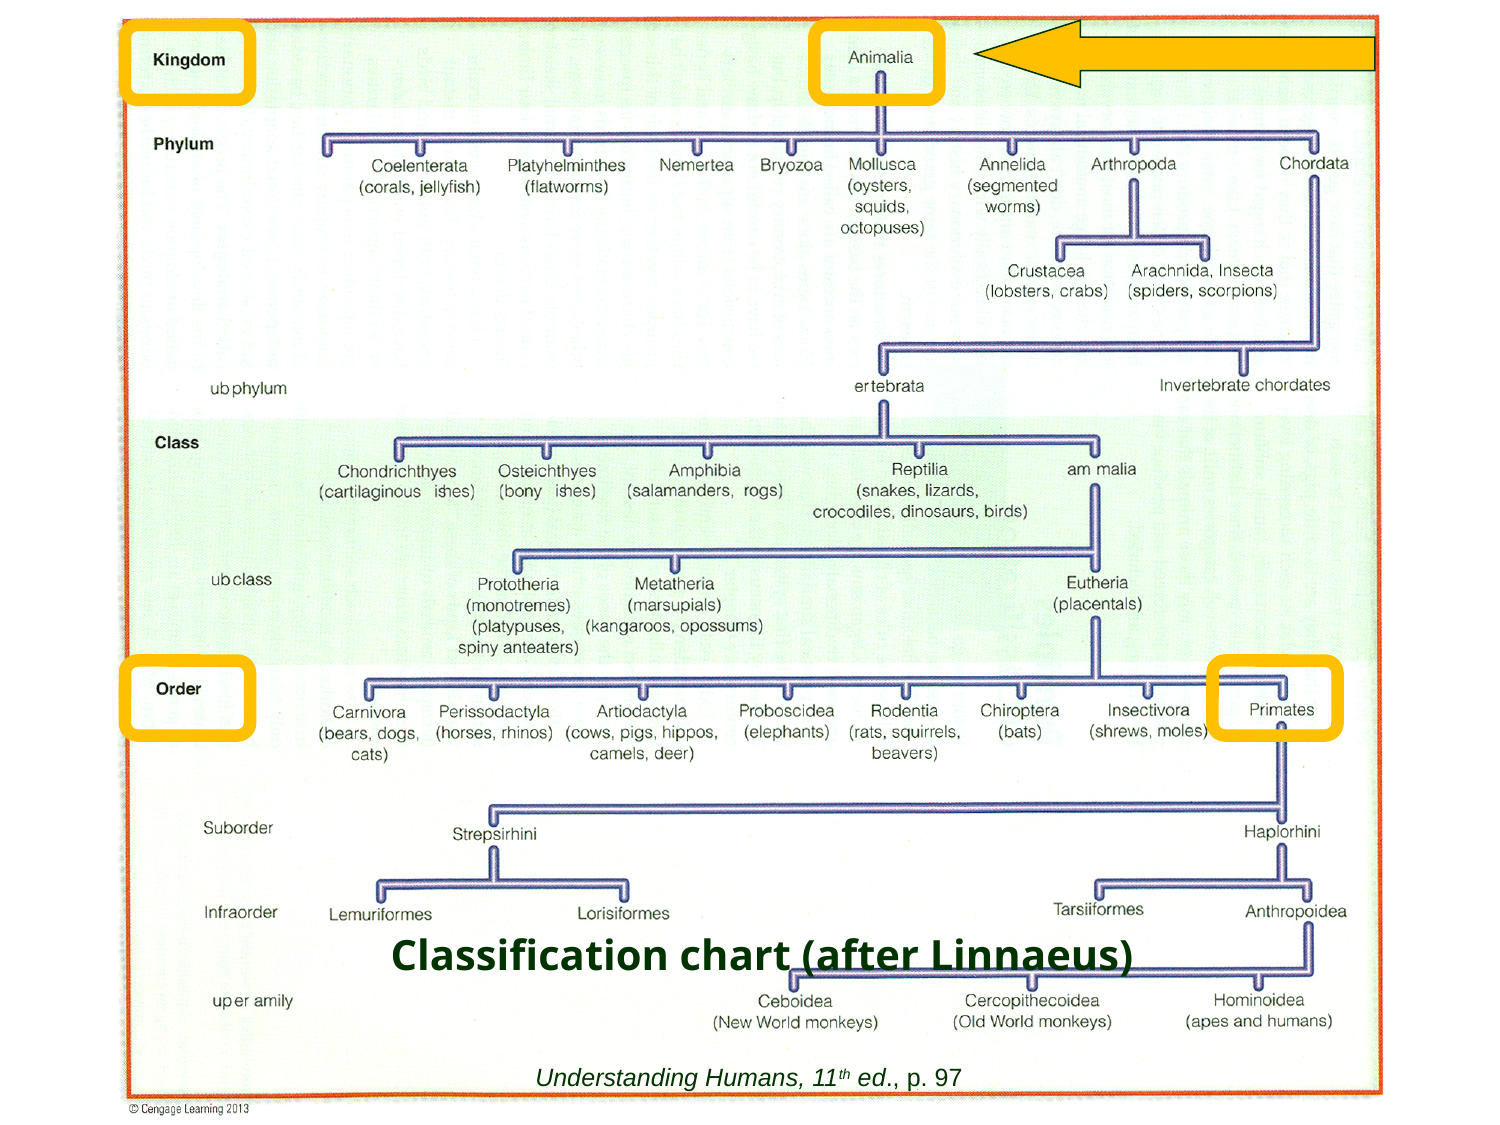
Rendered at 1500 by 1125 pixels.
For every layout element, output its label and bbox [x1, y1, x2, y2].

picture [103, 0, 1397, 1125]
